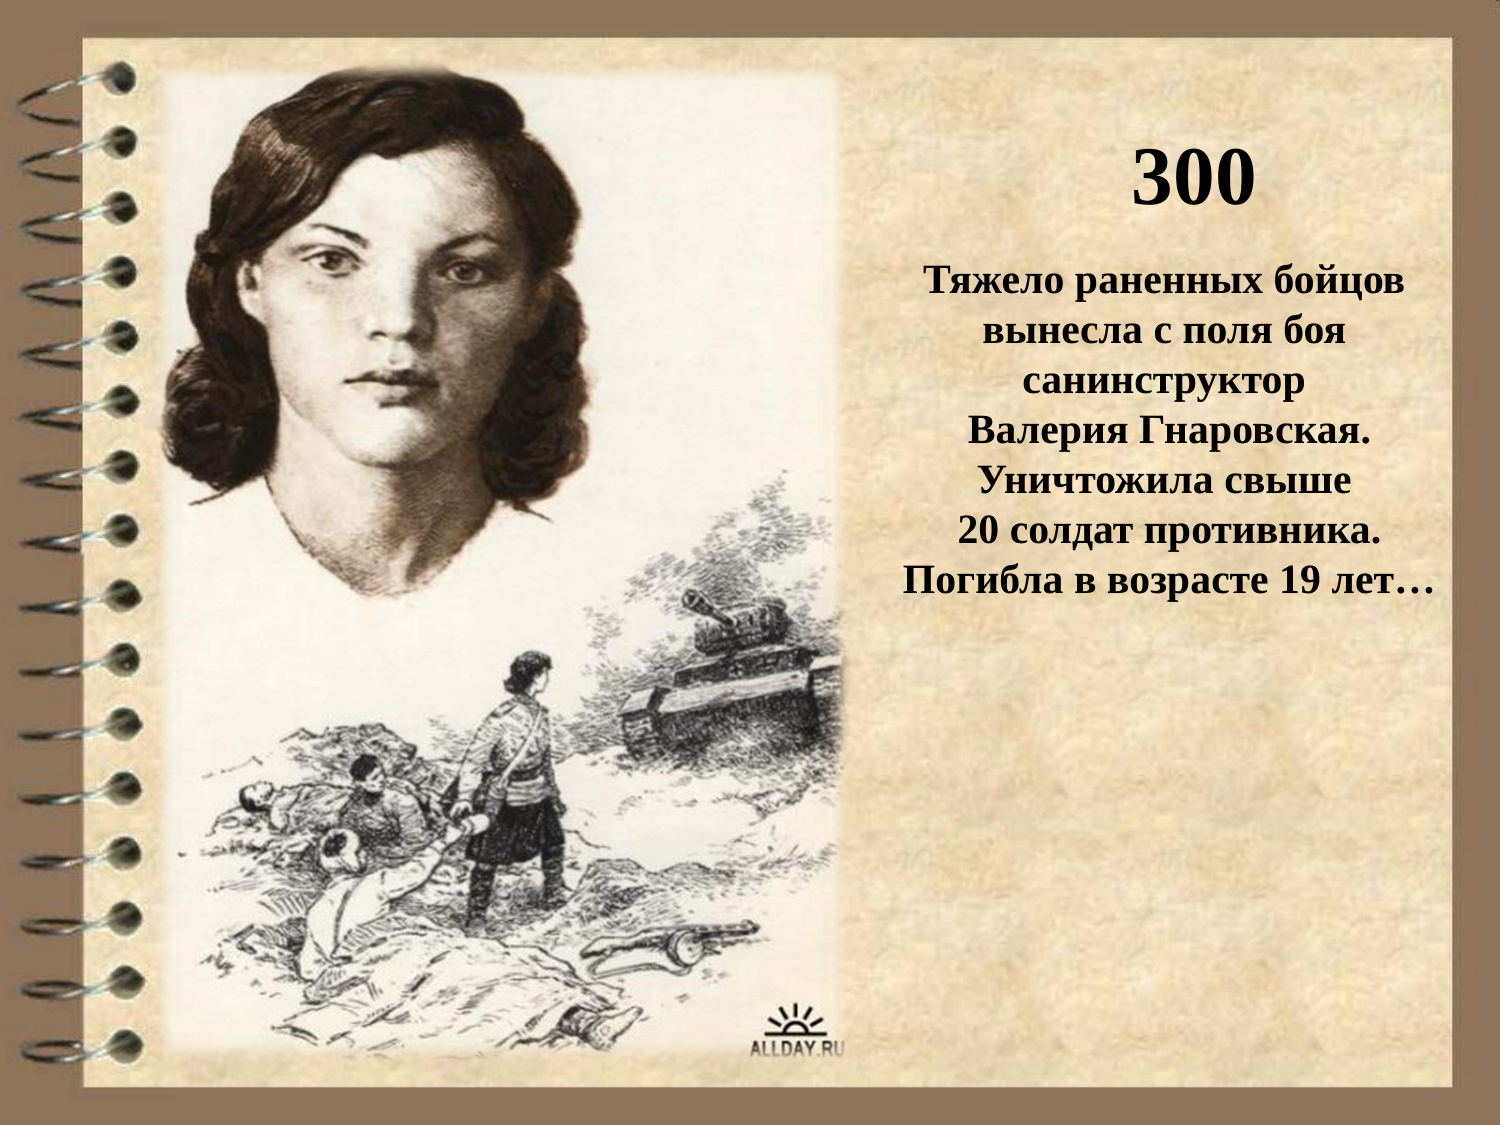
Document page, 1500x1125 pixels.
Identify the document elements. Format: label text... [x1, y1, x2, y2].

picture [0, 0, 1500, 1125]
text_box 300 [1116, 113, 1272, 229]
text_box Тяжело раненных бойцов вынесла с поля боя санинструктор Валерия Гнаровская. Уничтожила свыше 20 солдат противника. Погибла в возрасте 19 лет… [861, 244, 1483, 610]
